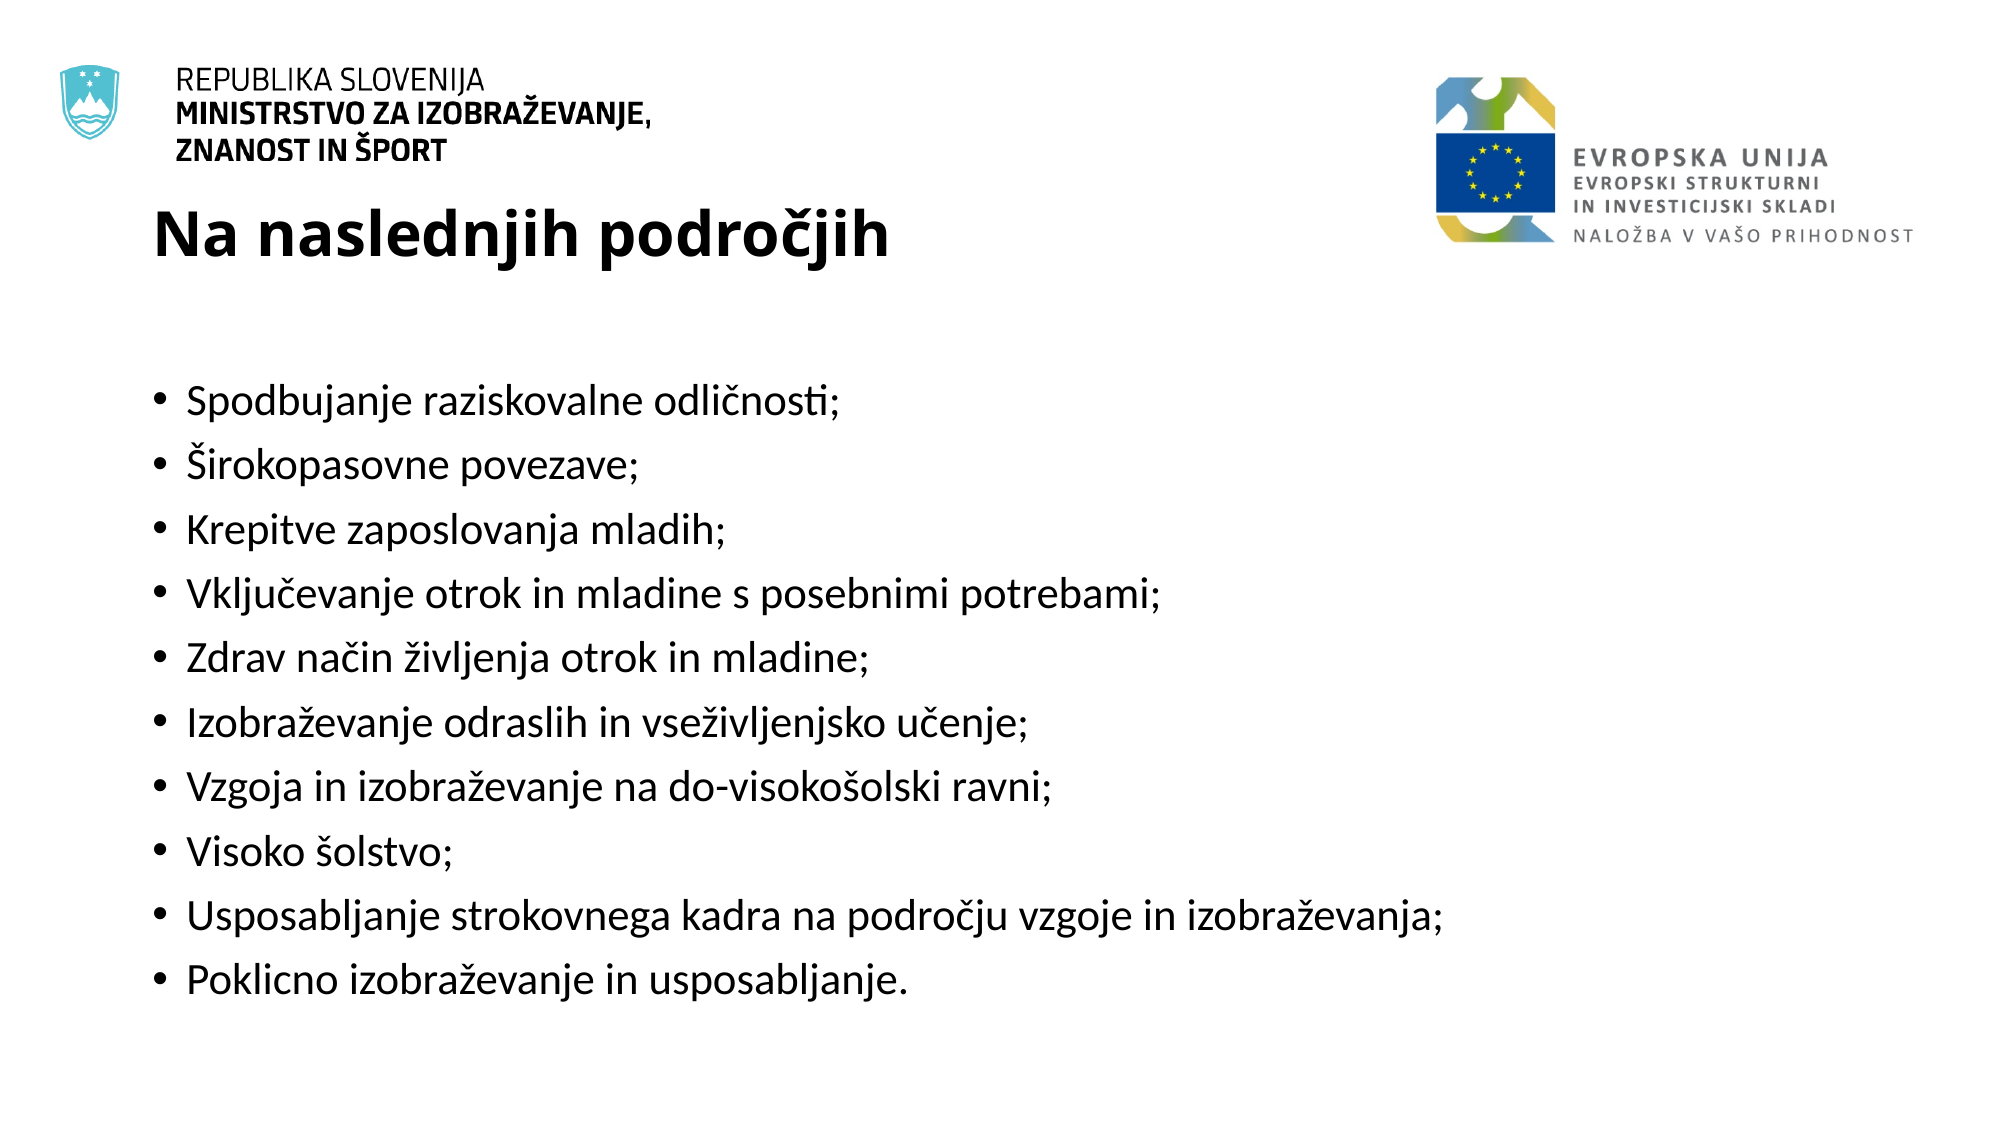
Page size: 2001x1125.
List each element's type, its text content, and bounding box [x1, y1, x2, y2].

picture [60, 65, 650, 161]
list Spodbujanje raziskovalne odličnosti; Širokopasovne povezave; Krepitve zaposlovanja mladih; Vključevanje otrok in mladine s posebnimi potrebami; Zdrav način življenja otrok in mladine; Izobraževanje odraslih in vseživljenjsko učenje; Vzgoja in izobraževanje na do-visokošolski ravni; Visoko šolstvo; Usposabljanje strokovnega kadra na področju vzgoje in izobraževanja; Poklicno izobraževanje in usposabljanje. [137, 299, 1863, 1014]
picture [1313, 6, 1979, 328]
title Na naslednjih področjih [137, 59, 1313, 278]
